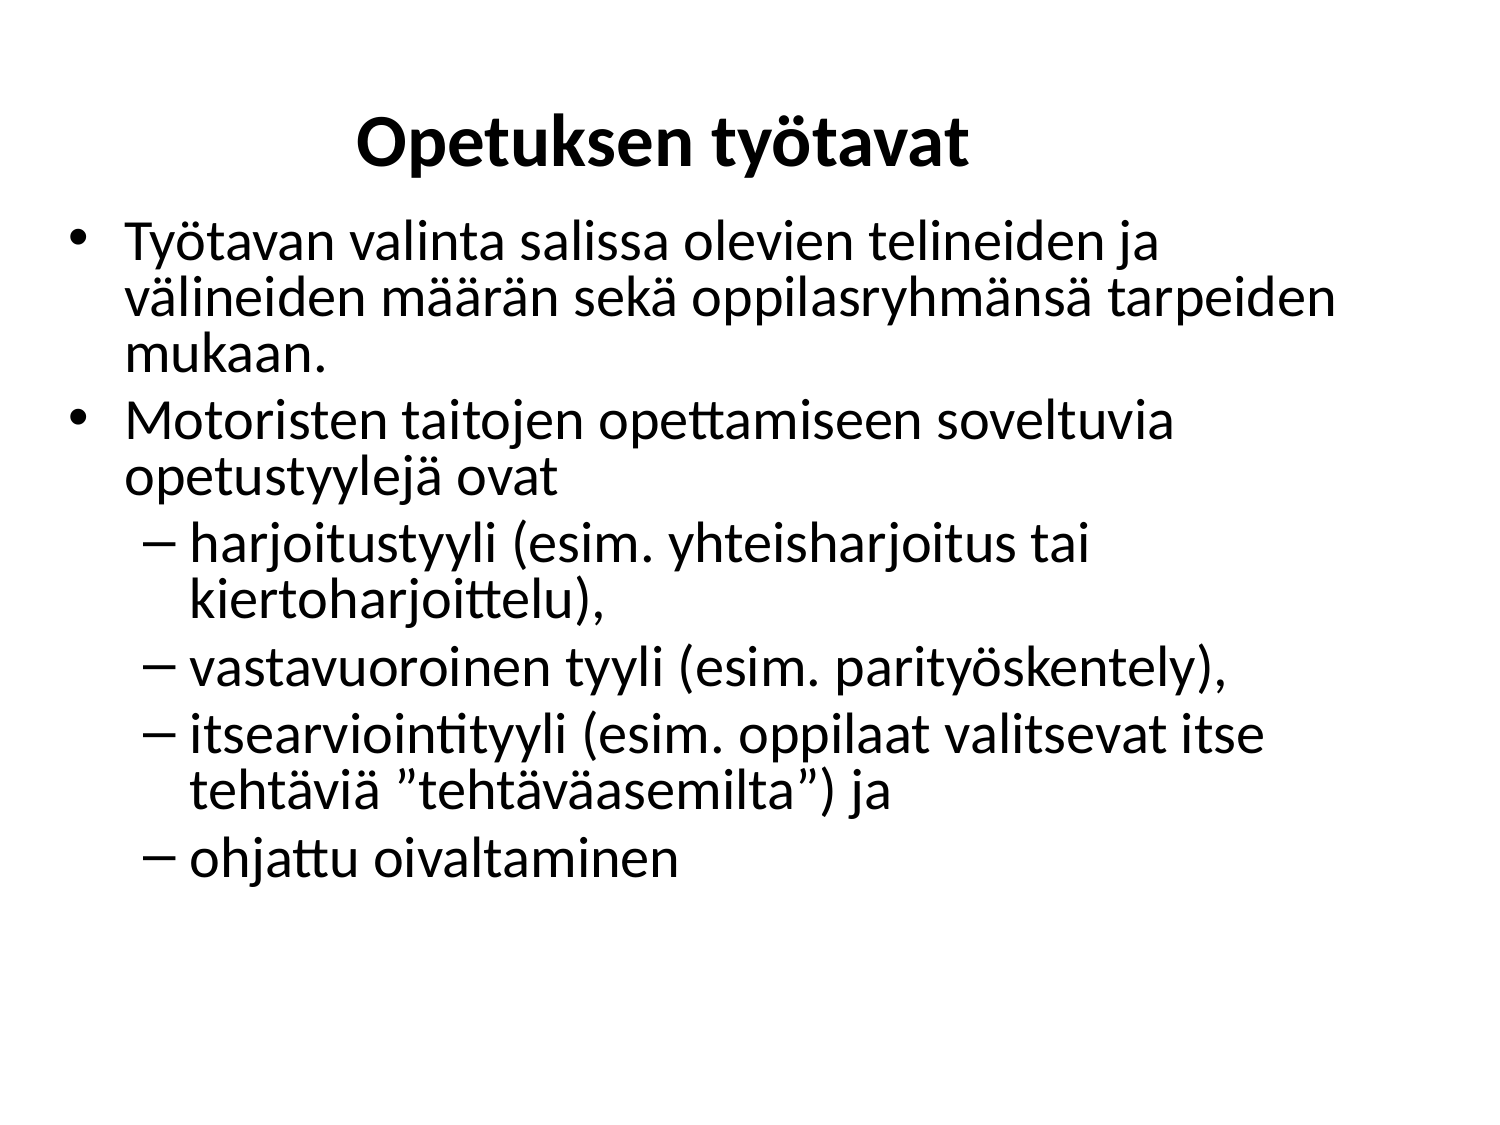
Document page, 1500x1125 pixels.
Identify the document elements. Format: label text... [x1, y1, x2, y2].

title Opetuksen työtavat [0, 45, 1350, 208]
list Työtavan valinta salissa olevien telineiden ja välineiden määrän sekä oppilasryhmänsä tarpeiden mukaan. Motoristen taitojen opettamiseen soveltuvia opetustyylejä ovat harjoitustyyli (esim. yhteisharjoitus tai kiertoharjoittelu), vastavuoroinen tyyli (esim. parityöskentely), itsearviointityyli (esim. oppilaat valitsevat itse tehtäviä ”tehtäväasemilta”) ja ohjattu oivaltaminen [53, 208, 1412, 1012]
